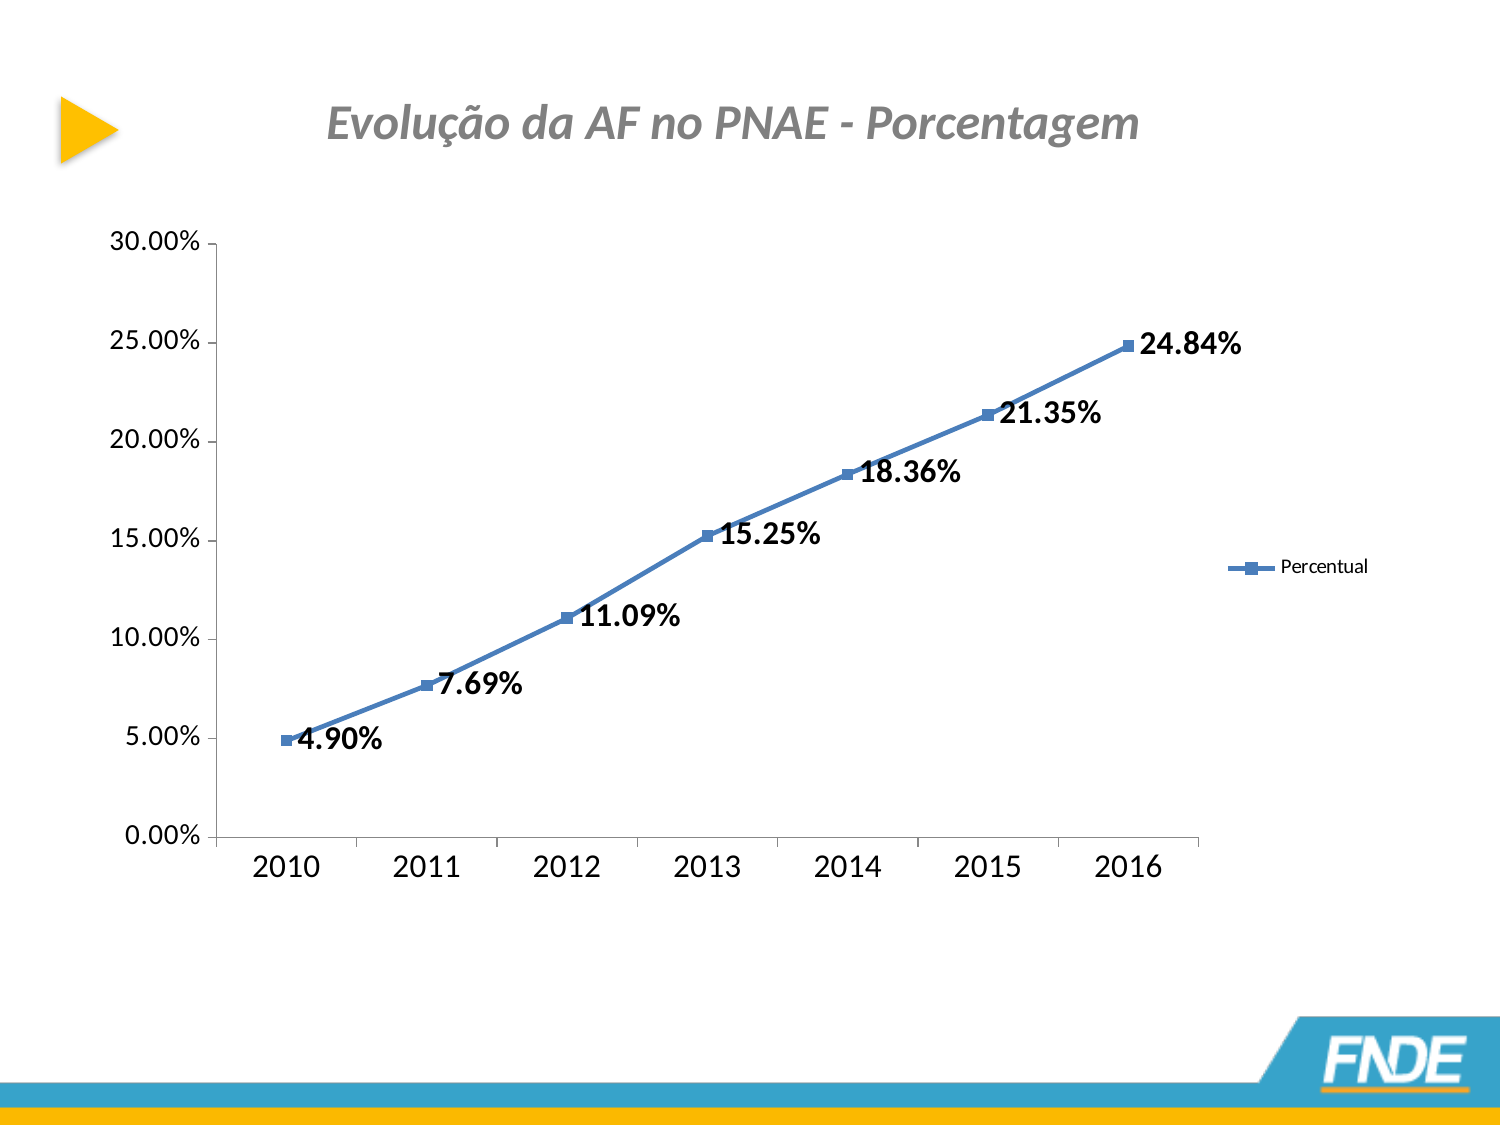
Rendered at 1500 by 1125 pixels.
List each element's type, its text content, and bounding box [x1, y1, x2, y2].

chart [88, 219, 1389, 918]
text_box [60, 95, 120, 165]
text_box Evolução da AF no PNAE - Porcentagem [161, 81, 1306, 218]
picture [0, 987, 1500, 1125]
